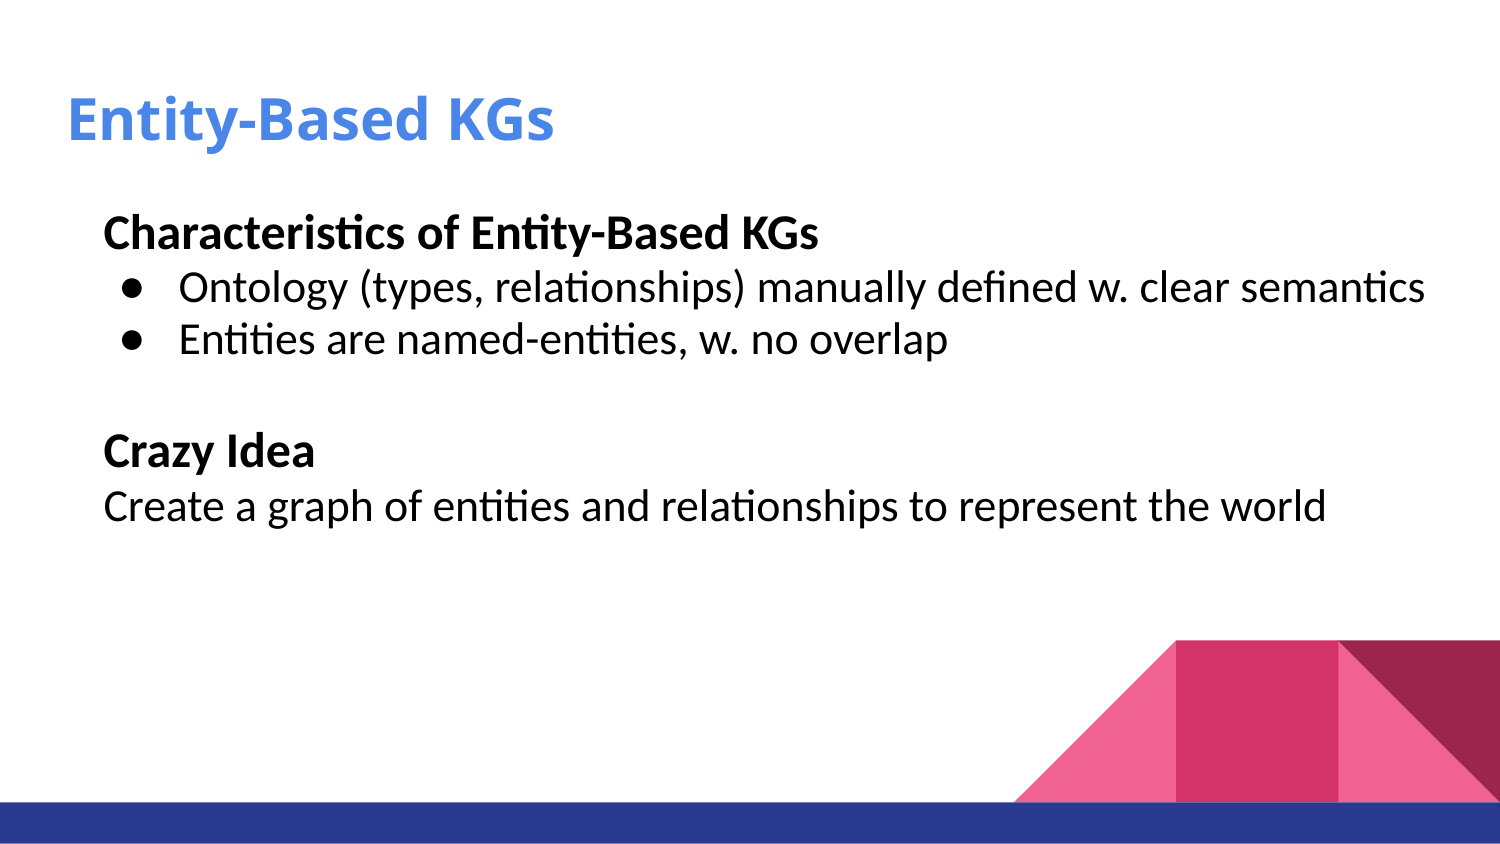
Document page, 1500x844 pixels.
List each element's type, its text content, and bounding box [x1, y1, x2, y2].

list Characteristics of Entity-Based KGs Ontology (types, relationships) manually defined w. clear semantics Entities are named-entities, w. no overlap Crazy Idea Create a graph of entities and relationships to represent the world [88, 189, 1487, 737]
title Entity-Based KGs [51, 67, 1500, 167]
